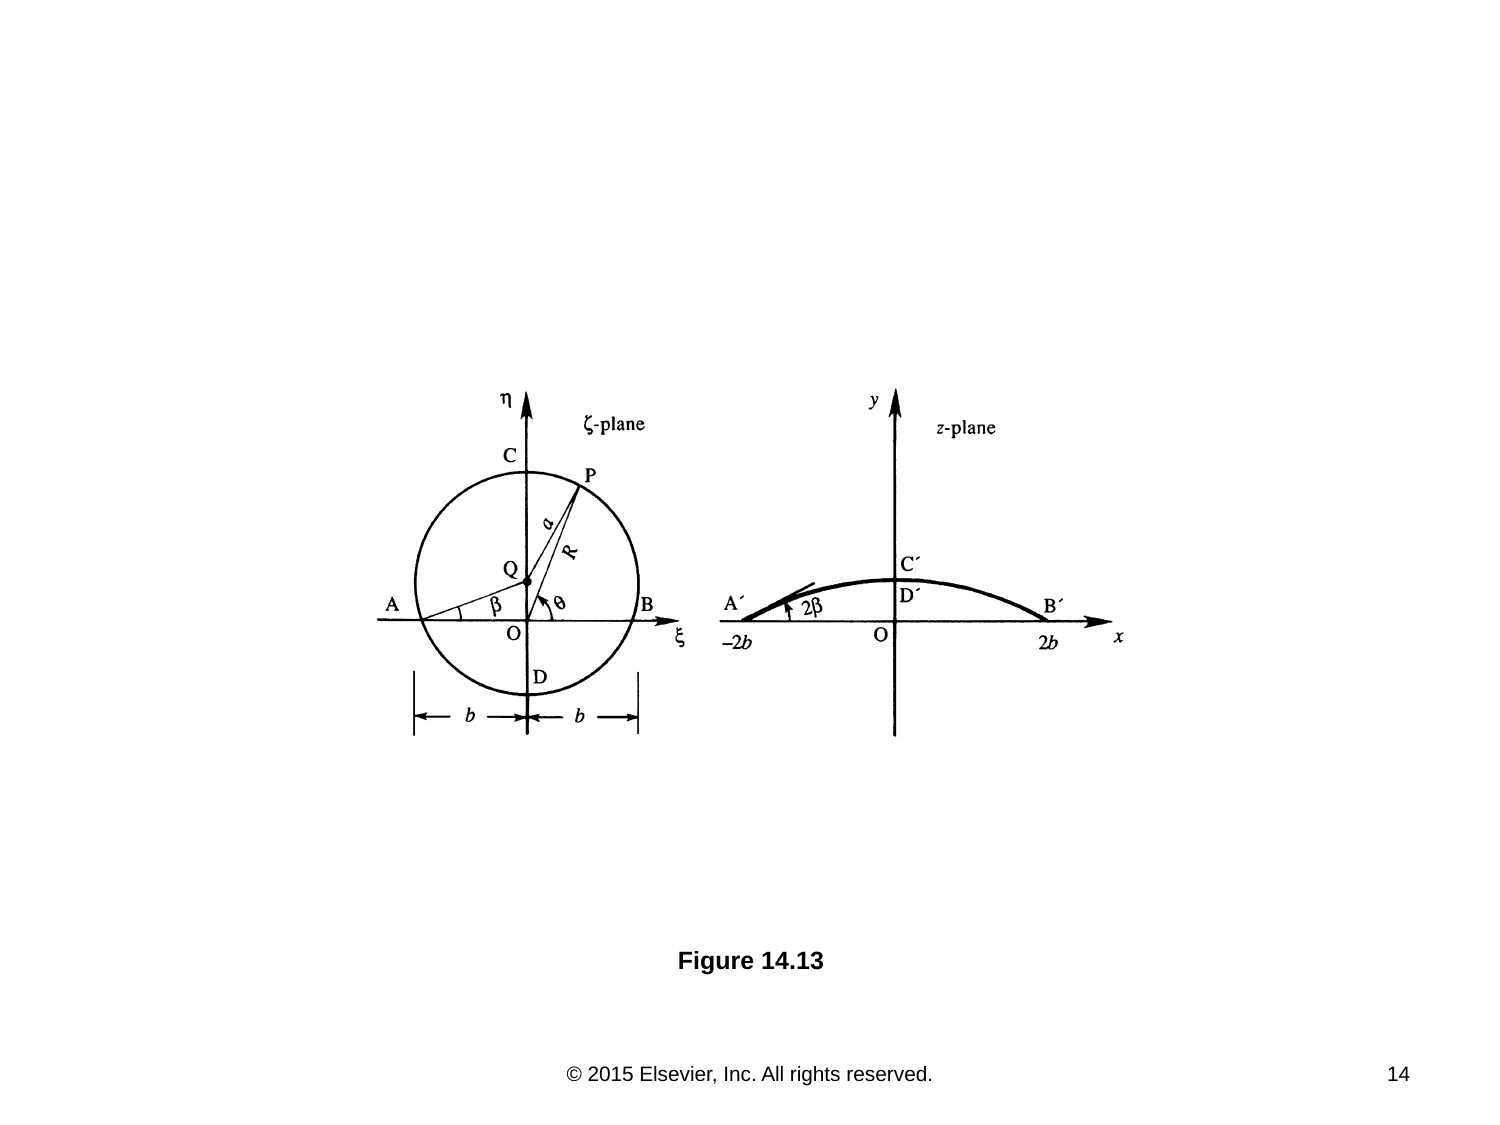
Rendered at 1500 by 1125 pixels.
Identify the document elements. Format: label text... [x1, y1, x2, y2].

text_box Figure 14.13 [663, 937, 847, 983]
footer © 2015 Elsevier, Inc. All rights reserved. [512, 1042, 988, 1103]
slide_number 14 [1074, 1042, 1425, 1103]
picture [374, 386, 1126, 738]
